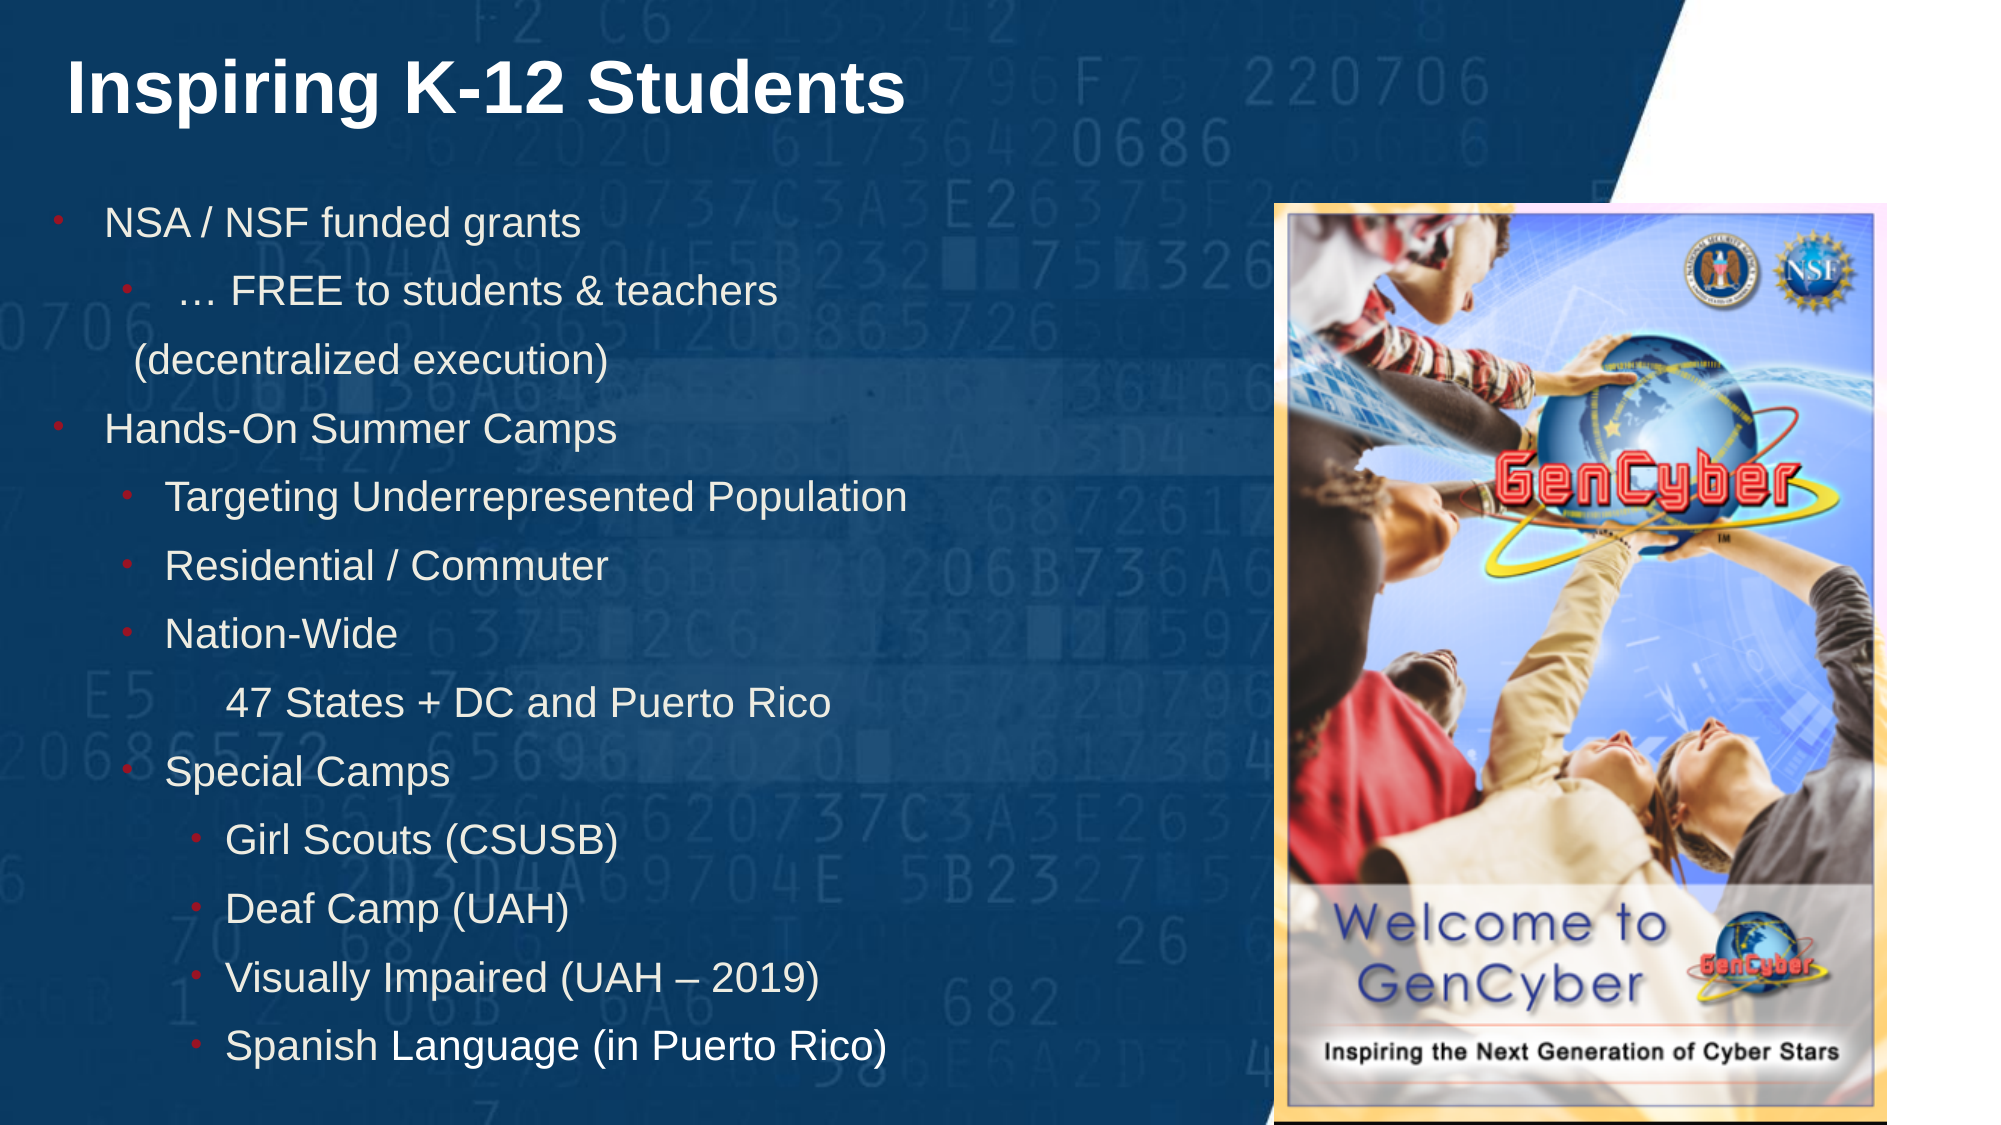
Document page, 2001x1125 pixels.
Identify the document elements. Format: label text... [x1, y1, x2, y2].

title Inspiring K-12 Students [51, 31, 1777, 167]
picture [0, 0, 2001, 1125]
list NSA / NSF funded grants … FREE to students & teachers (decentralized execution) Hands-On Summer Camps Targeting Underrepresented Population Residential / Commuter Nation-Wide 47 States + DC and Puerto Rico Special Camps Girl Scouts (CSUSB) Deaf Camp (UAH) Visually Impaired (UAH – 2019) Spanish Language (in Puerto Rico) [37, 187, 1228, 1078]
